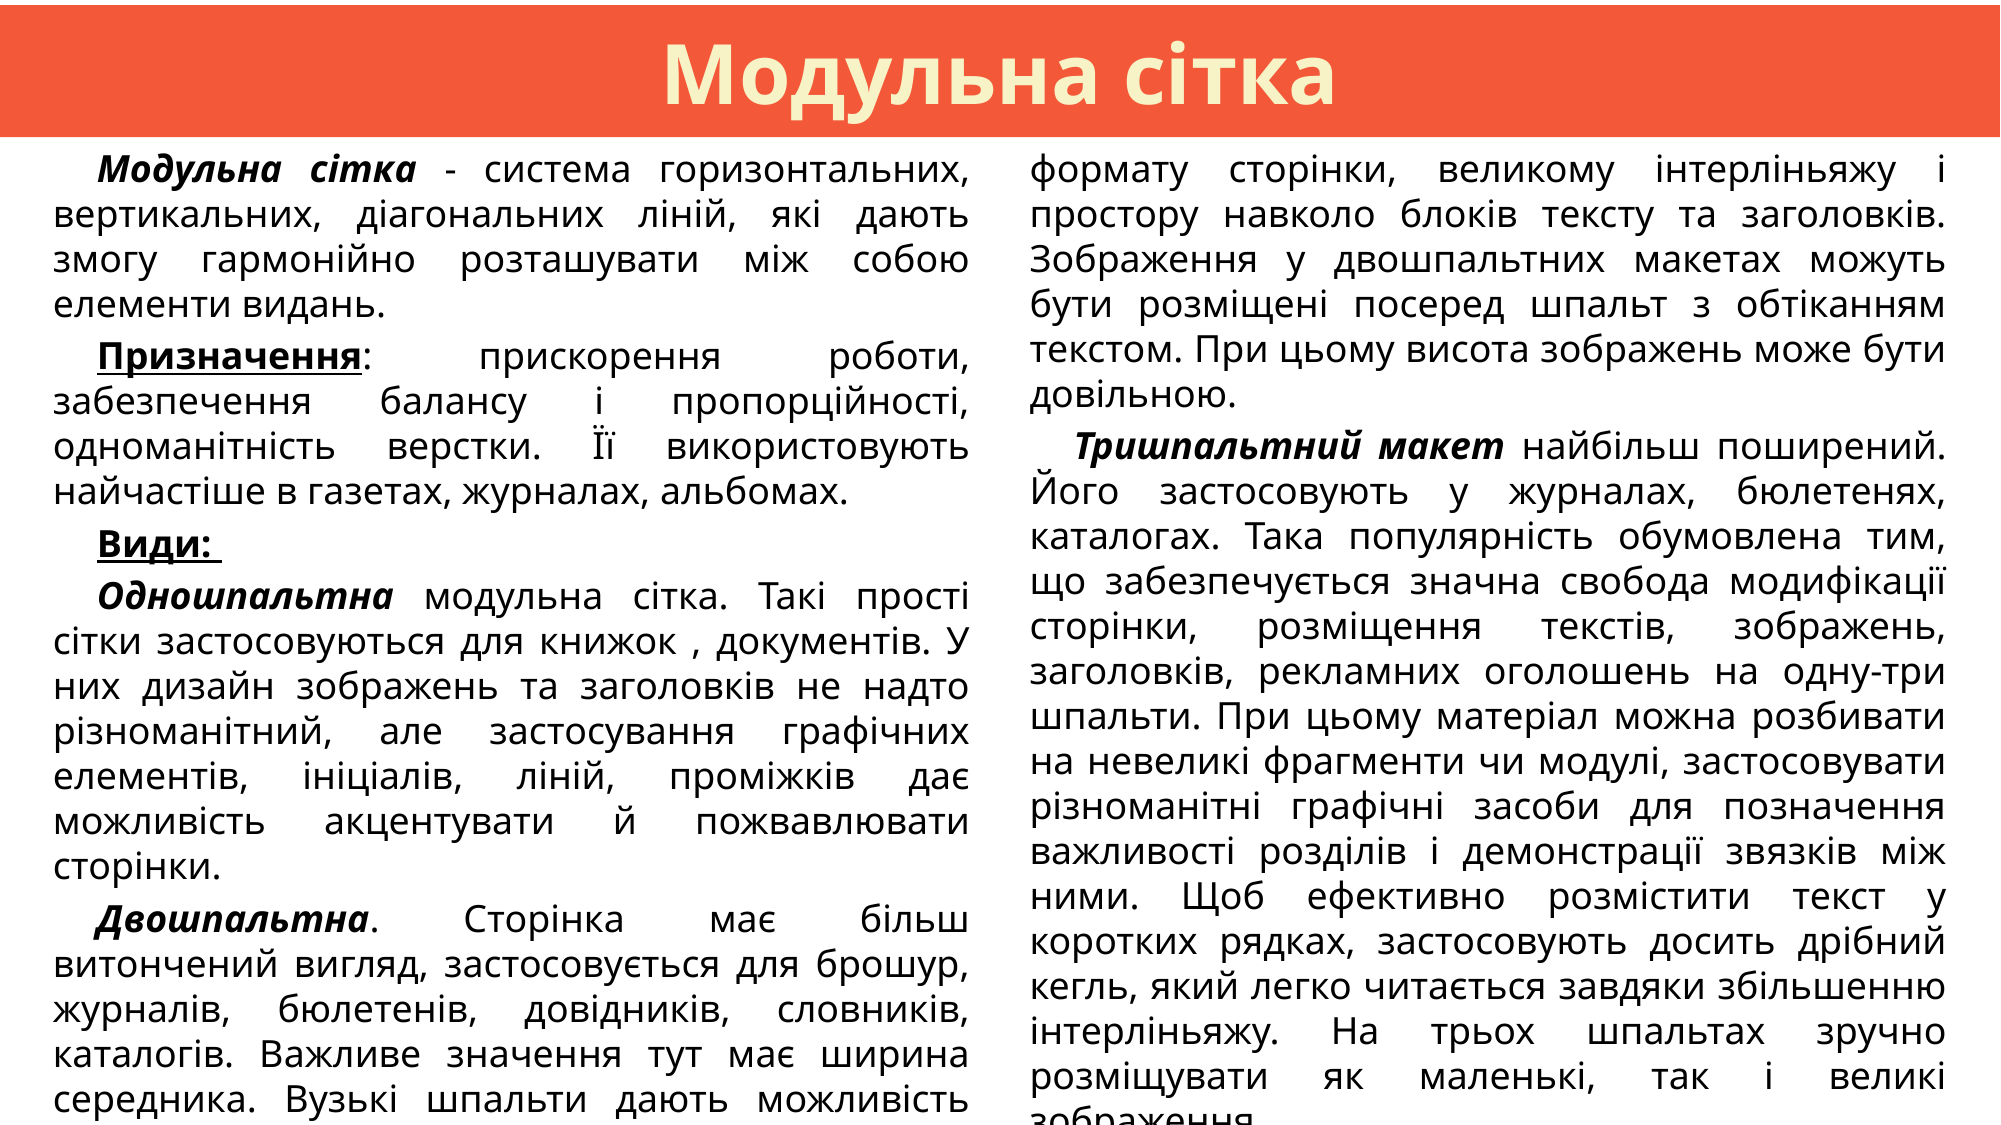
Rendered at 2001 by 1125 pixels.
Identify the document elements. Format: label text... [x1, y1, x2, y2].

list Модульна сітка - система горизонтальних, вертикальних, діагональних ліній, які дають змогу гармонійно розташувати між собою елементи видань. Призначення: прискорення роботи, забезпечення балансу і пропорційності, одноманітність верстки. Її використовують найчастіше в газетах, журналах, альбомах. Види: Одношпальтна модульна сітка. Такі прості сітки застосовуються для книжок , документів. У них дизайн зображень та заголовків не надто різноманітний, але застосування графічних елементів, ініціалів, ліній, проміжків дає можливість акцентувати й пожвавлювати сторінки. Двошпальтна. Сторінка має більш витончений вигляд, застосовується для брошур, журналів, бюлетенів, довідників, словників, каталогів. Важливе значення тут має ширина середника. Вузькі шпальти дають можливість зменшити текстовий кегль при збереженні зручності читання. Вузькі поля можуть мати привабливий вигляд завдяки невеликому формату сторінки, великому інтерліньяжу і простору навколо блоків тексту та заголовків. Зображення у двошпальтних макетах можуть бути розміщені посеред шпальт з обтіканням текстом. При цьому висота зображень може бути довільною. Тришпальтний макет найбільш поширений. Його застосовують у журналах, бюлетенях, каталогах. Така популярність обумовлена тим, що забезпечується значна свобода модифікації сторінки, розміщення текстів, зображень, заголовків, рекламних оголошень на одну-три шпальти. При цьому матеріал можна розбивати на невеликі фрагменти чи модулі, застосовувати різноманітні графічні засоби для позначення важливості розділів і демонстрації звязків між ними. Щоб ефективно розмістити текст у коротких рядках, застосовують досить дрібний кегль, який легко читається завдяки збільшенню інтерліньяжу. На трьох шпальтах зручно розміщувати як маленькі, так і великі зображення. За основою: квадратна, складена з квадратів; прямокутна. [37, 137, 1962, 1084]
text_box Модульна сітка [0, 3, 2000, 139]
